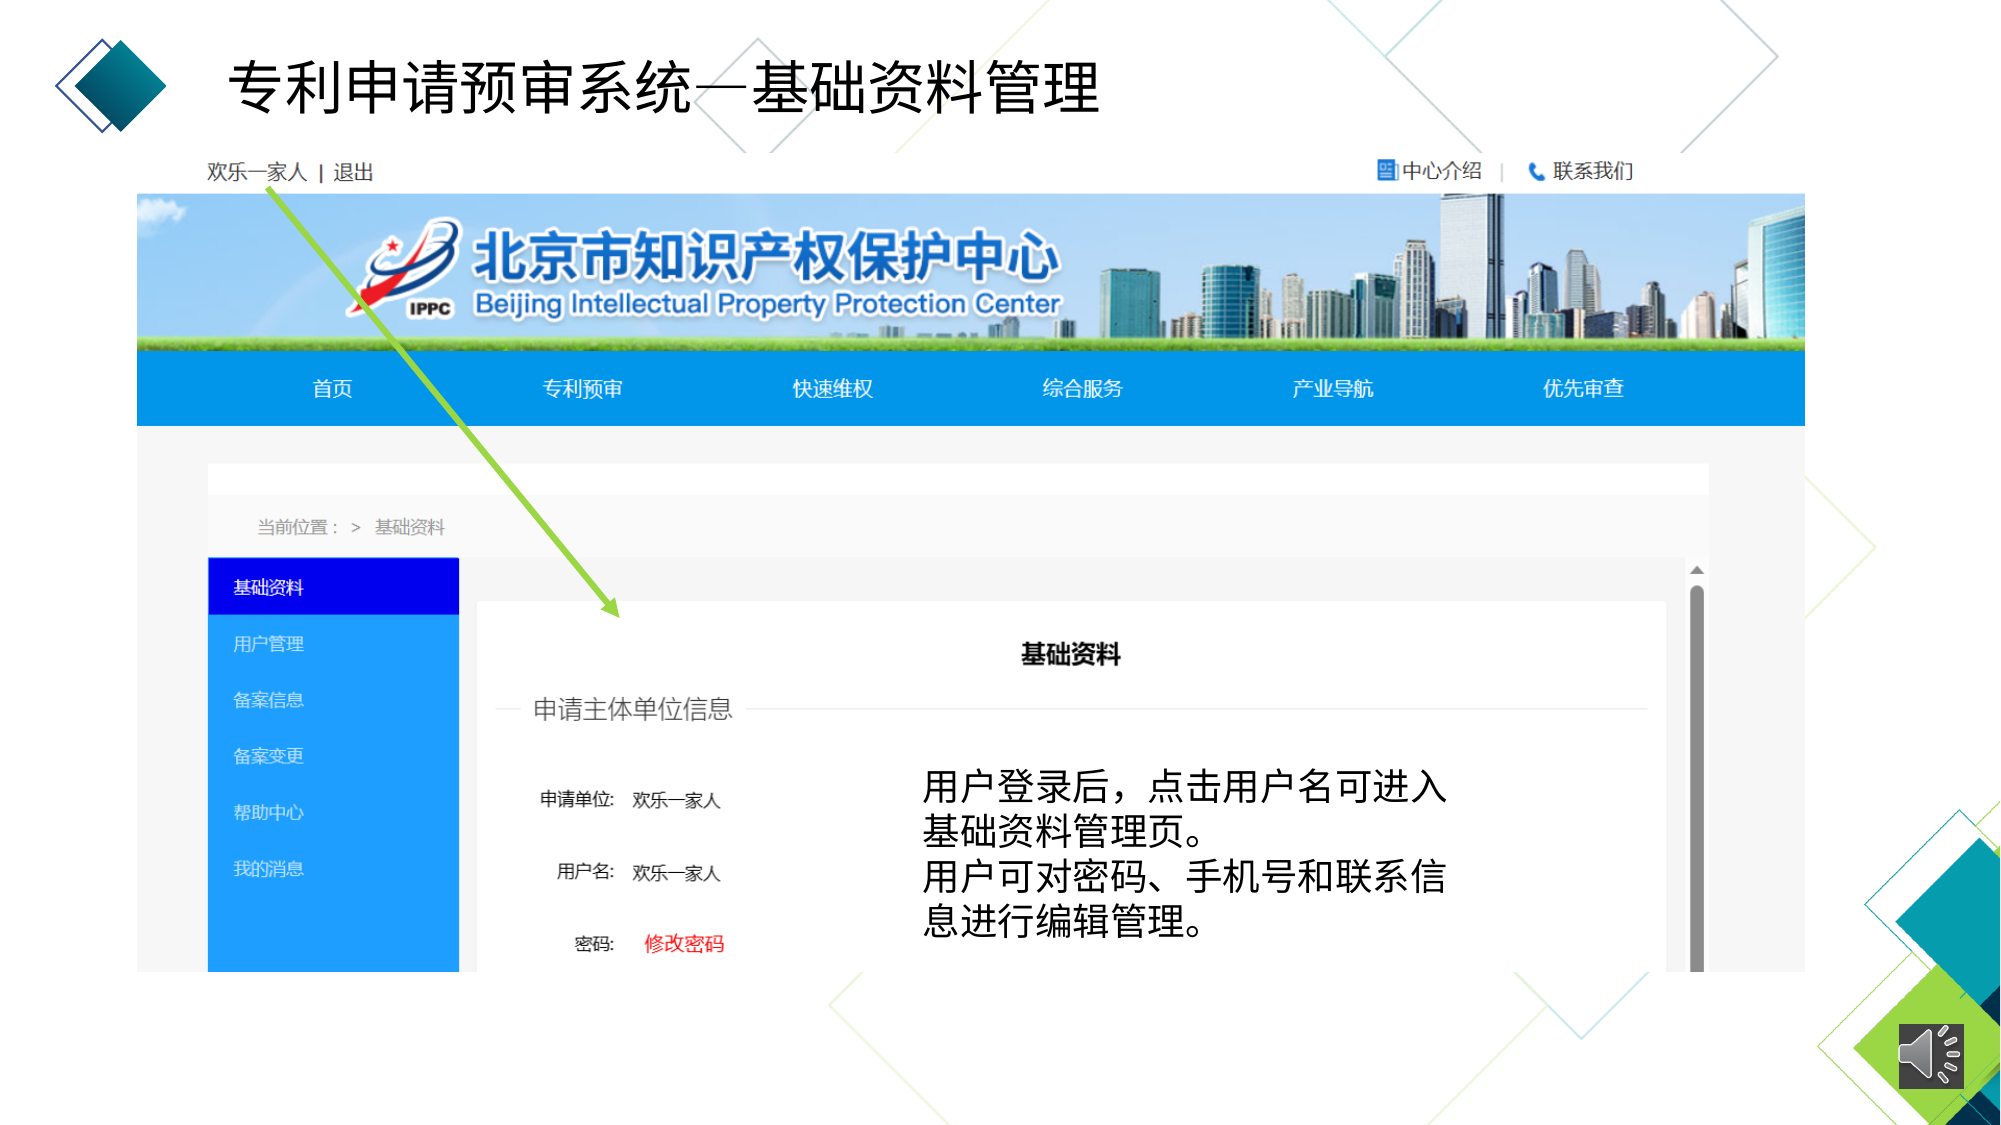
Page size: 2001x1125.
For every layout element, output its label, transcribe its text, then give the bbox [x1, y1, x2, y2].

text_box 专利申请预审系统—基础资料管理 [212, 43, 1286, 129]
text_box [267, 187, 620, 618]
picture [137, 153, 2001, 1125]
